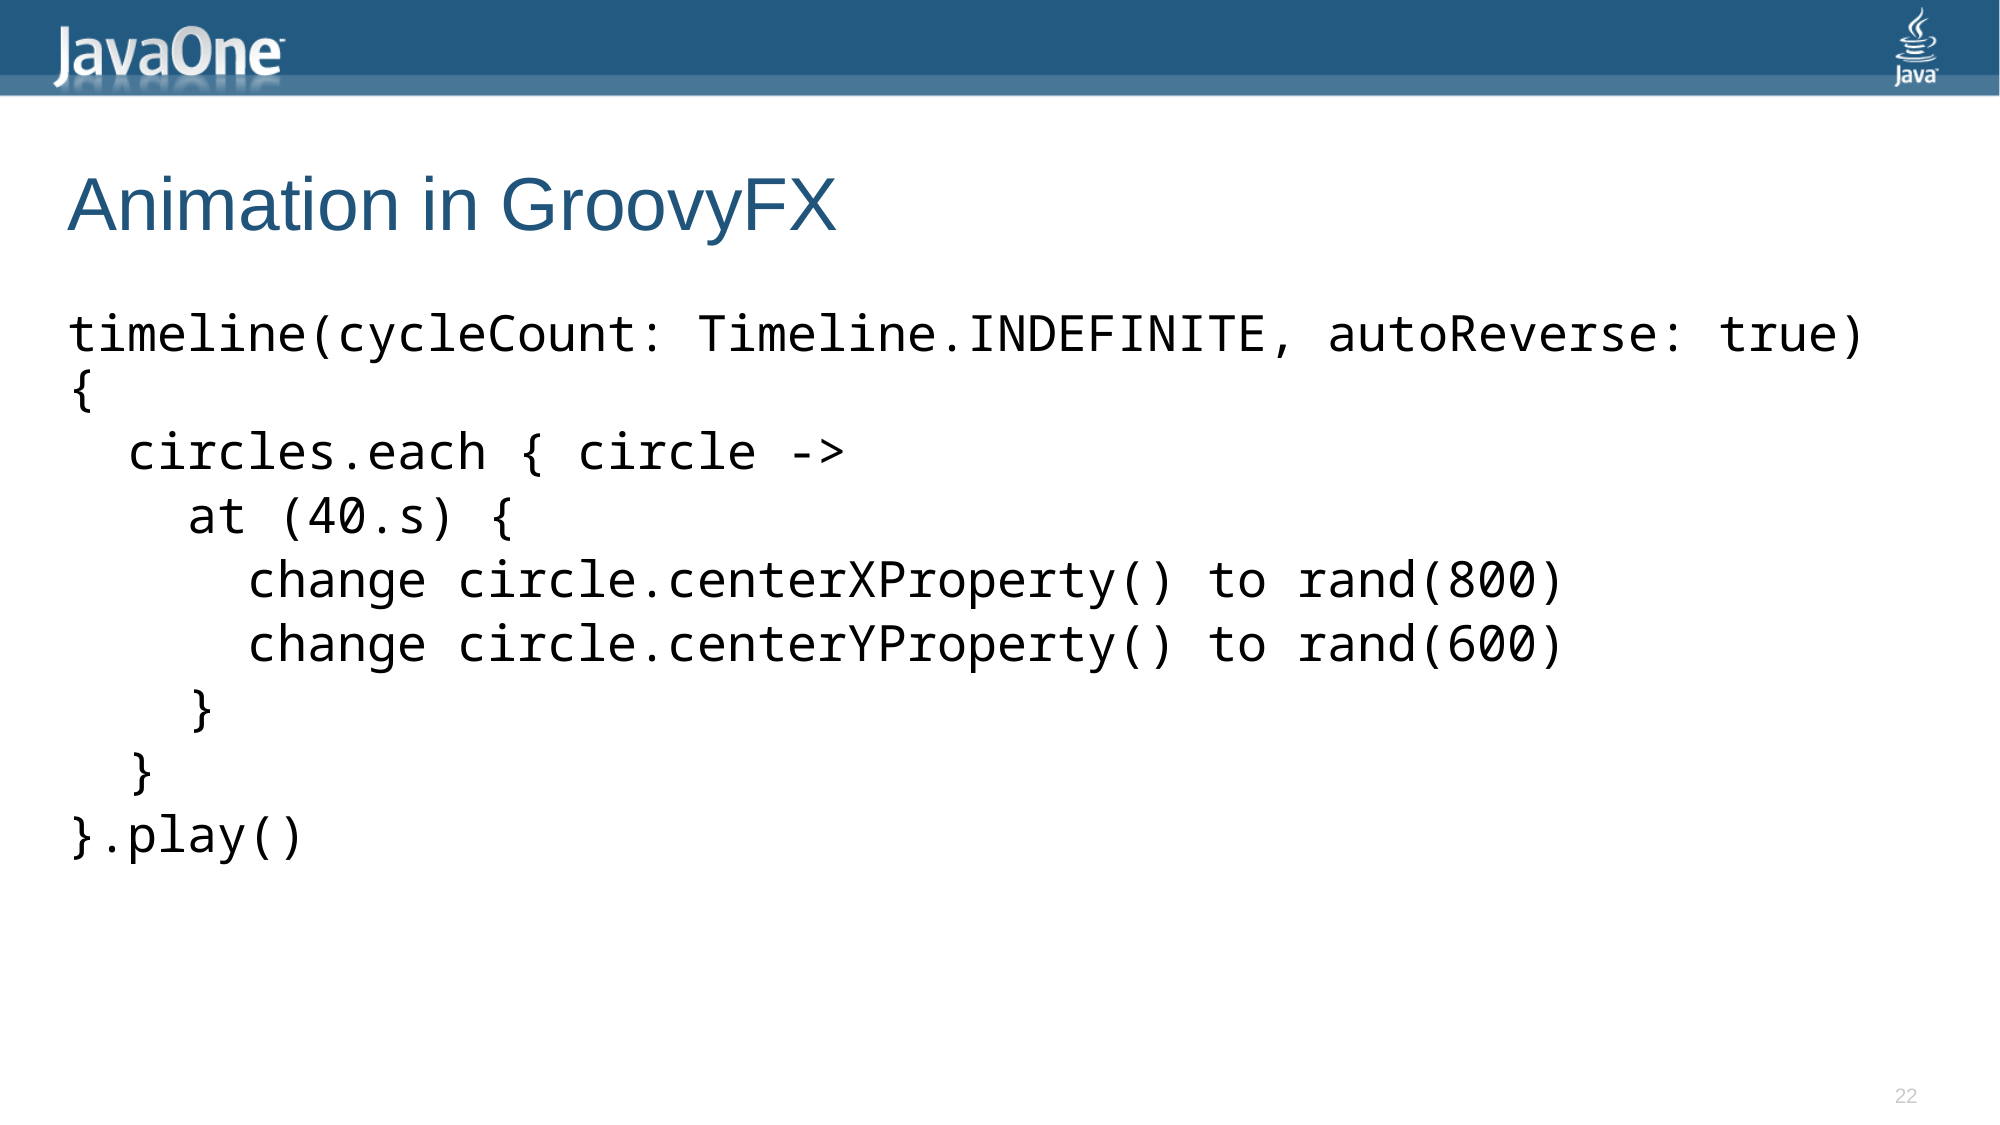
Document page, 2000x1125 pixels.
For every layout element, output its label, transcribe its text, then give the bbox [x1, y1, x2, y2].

title Animation in GroovyFX [52, 112, 1908, 300]
list timeline(cycleCount: Timeline.INDEFINITE, autoReverse: true) { circles.each { circle -> at (40.s) { change circle.centerXProperty() to rand(800) change circle.centerYProperty() to rand(600) } } }.play() [52, 300, 1908, 1048]
picture [0, 0, 2000, 1125]
slide_number 22 [1466, 1074, 1934, 1103]
